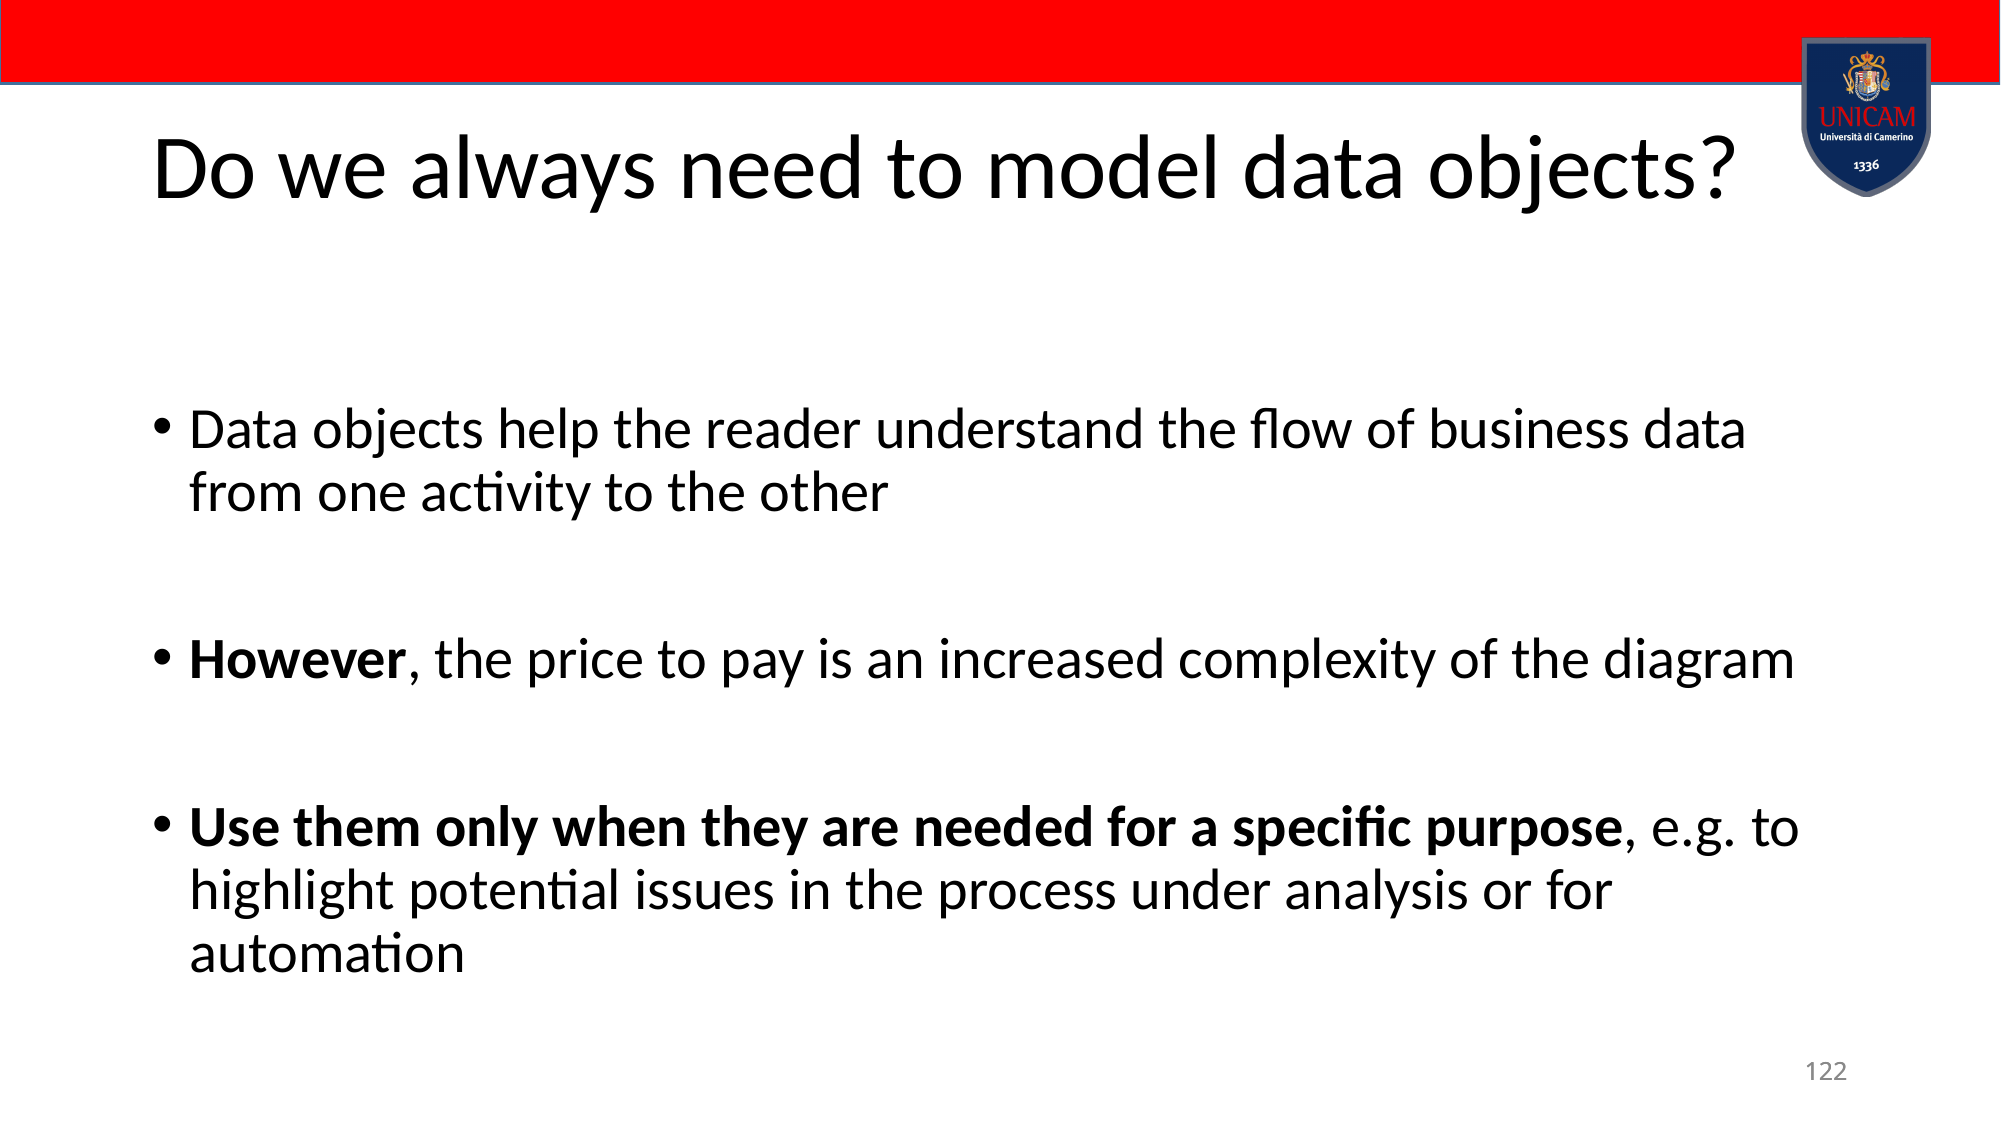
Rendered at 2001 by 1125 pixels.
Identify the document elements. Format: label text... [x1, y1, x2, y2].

list Data objects help the reader understand the flow of business data from one activity to the other However, the price to pay is an increased complexity of the diagram Use them only when they are needed for a specific purpose, e.g. to highlight potential issues in the process under analysis or for automation [137, 299, 1863, 1014]
picture [1801, 36, 1931, 197]
slide_number 122 [1412, 1042, 1863, 1103]
title Do we always need to model data objects? [137, 59, 1863, 278]
